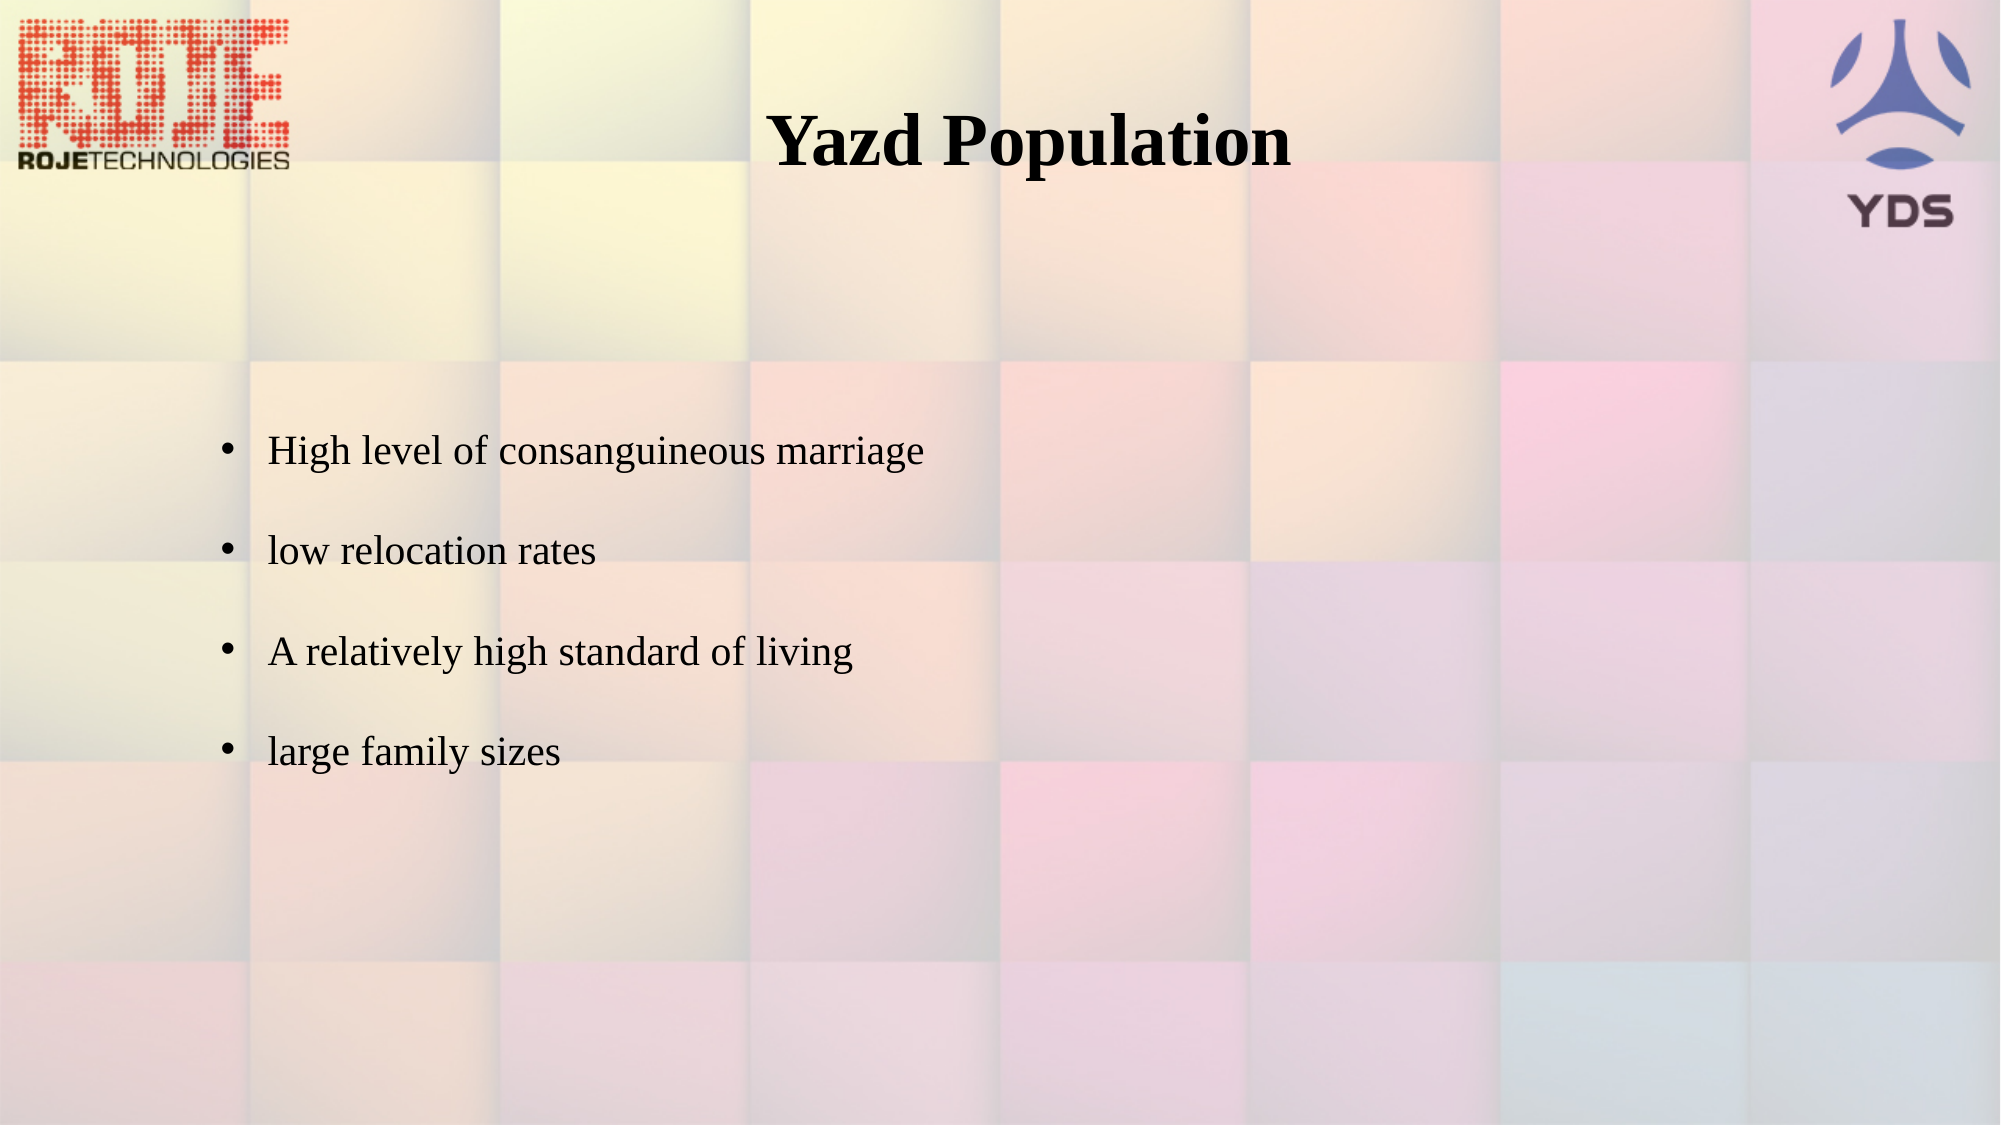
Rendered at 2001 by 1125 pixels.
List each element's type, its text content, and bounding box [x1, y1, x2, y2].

text_box Yazd Population [734, 83, 1324, 189]
text_box High level of consanguineous marriage low relocation rates A relatively high standard of living large family sizes [205, 365, 941, 781]
picture [0, 0, 2001, 1125]
